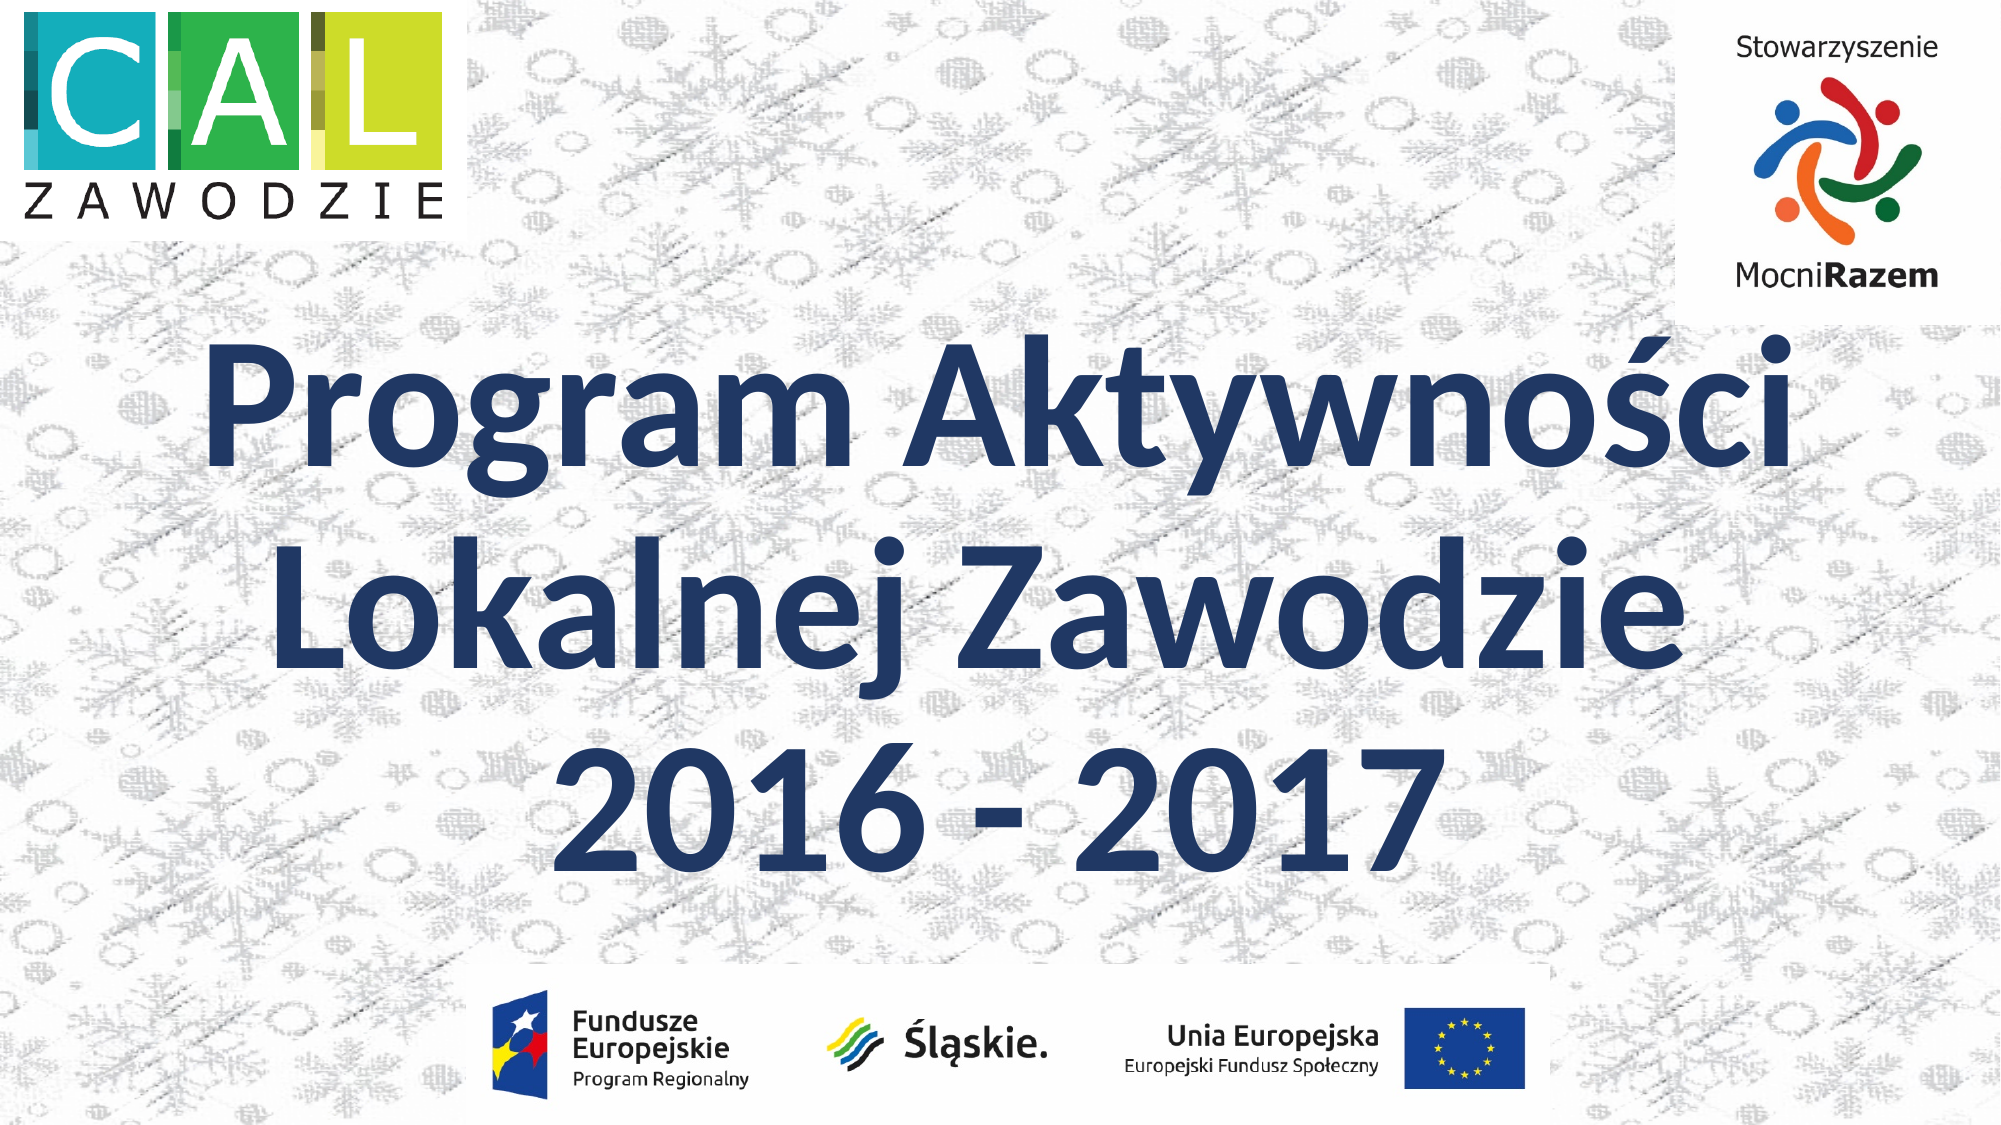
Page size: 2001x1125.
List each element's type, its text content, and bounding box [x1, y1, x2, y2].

picture [0, 0, 2001, 1125]
title Program Aktywności Lokalnej Zawodzie 2016 - 2017 [0, 527, 2000, 920]
